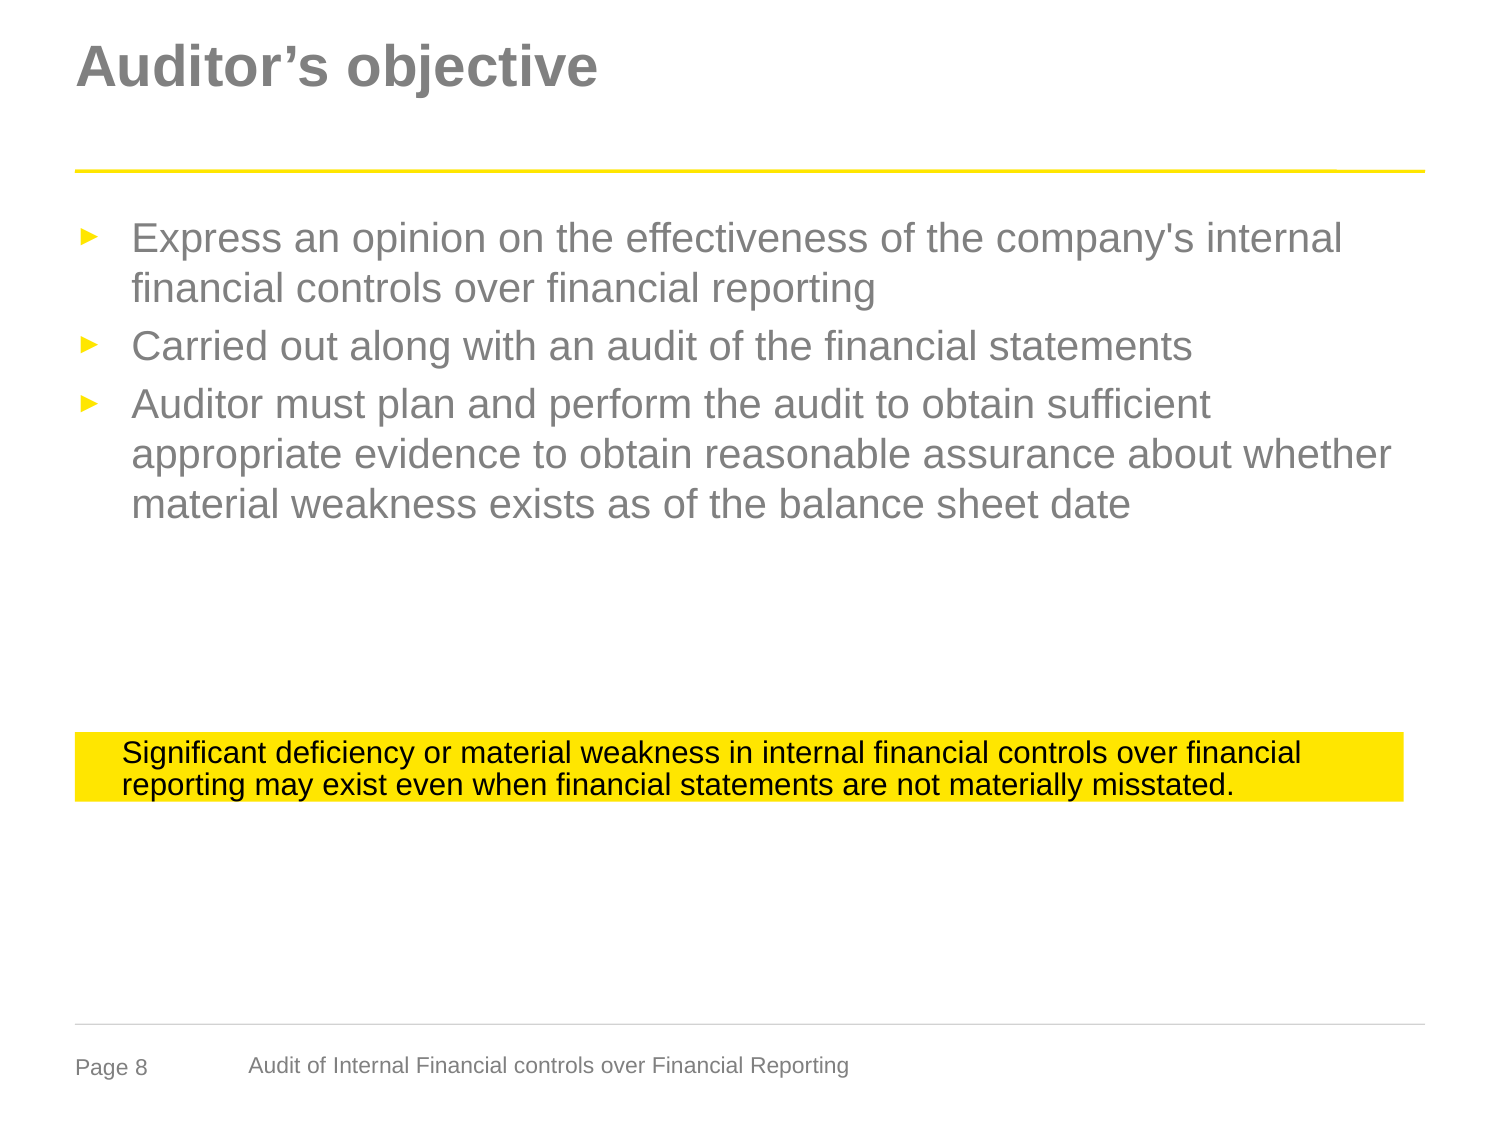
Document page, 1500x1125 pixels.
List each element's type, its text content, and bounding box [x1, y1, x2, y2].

text_box Significant deficiency or material weakness in internal financial controls over financial reporting may exist even when financial statements are not materially misstated. [74, 732, 1404, 802]
title Auditor’s objective [75, 38, 1425, 180]
list Express an opinion on the effectiveness of the company's internal financial controls over financial reporting Carried out along with an audit of the financial statements Auditor must plan and perform the audit to obtain sufficient appropriate evidence to obtain reasonable assurance about whether material weakness exists as of the balance sheet date [75, 210, 1425, 1005]
